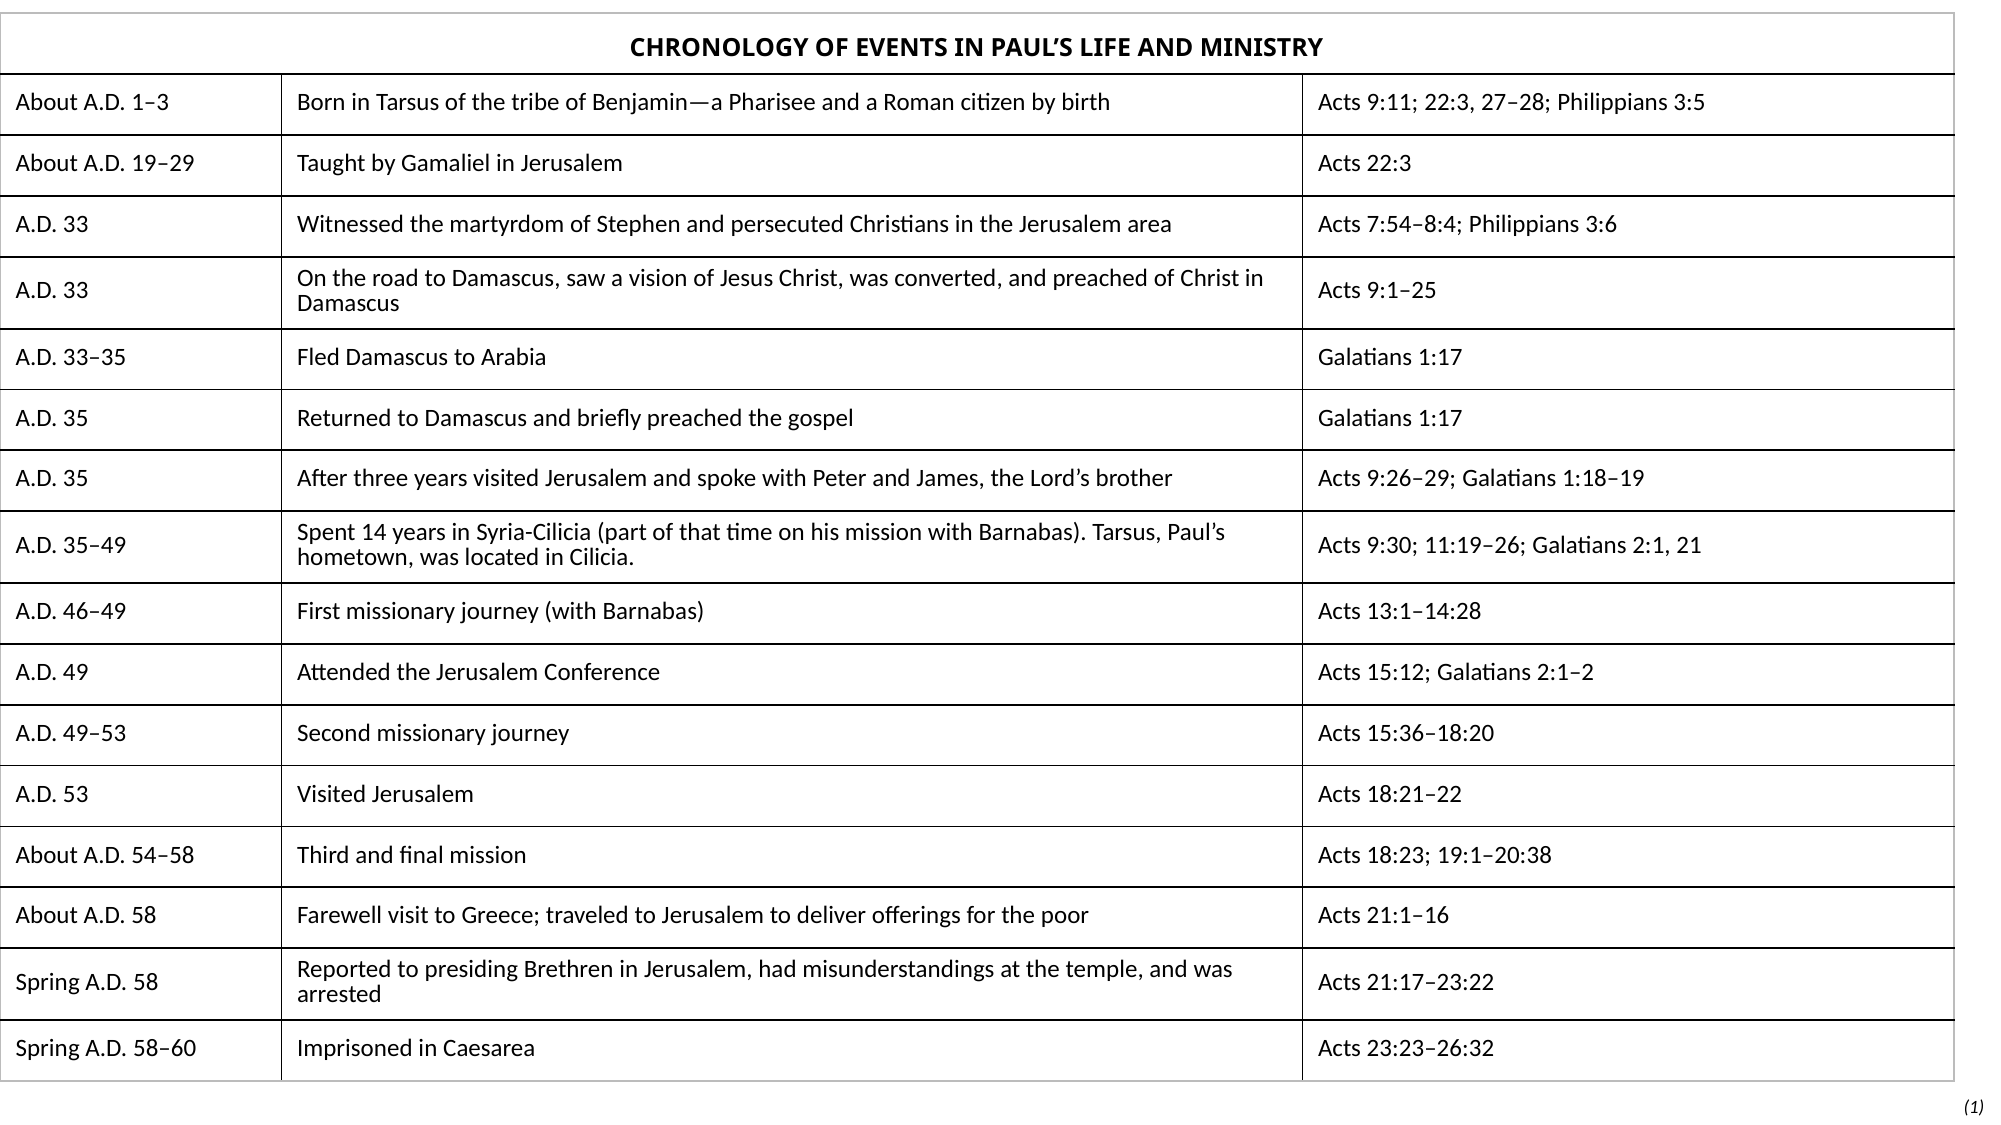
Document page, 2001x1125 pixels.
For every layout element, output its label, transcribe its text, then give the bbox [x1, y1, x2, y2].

table_header CHRONOLOGY OF EVENTS IN PAUL’S LIFE AND MINISTRY [1, 14, 1953, 73]
table_cell Spent 14 years in Syria-Cilicia (part of that time on his mission with Barnabas). Tarsus, Paul’s hometown, was located in Cilicia. [282, 512, 1302, 582]
table_cell Acts 9:26–29; Galatians 1:18–19 [1303, 451, 1953, 510]
table_cell A.D. 53 [1, 766, 281, 826]
table_cell Acts 23:23–26:32 [1303, 1021, 1953, 1080]
table_cell Imprisoned in Caesarea [282, 1021, 1302, 1080]
table_cell Acts 15:12; Galatians 2:1–2 [1303, 645, 1953, 704]
table_cell A.D. 33–35 [1, 330, 281, 389]
table_cell A.D. 35 [1, 390, 281, 449]
table_cell A.D. 49 [1, 645, 281, 704]
table_cell Acts 9:11; 22:3, 27–28; Philippians 3:5 [1303, 75, 1953, 134]
table_cell Visited Jerusalem [282, 766, 1302, 826]
table_cell Acts 22:3 [1303, 136, 1953, 195]
table_cell Acts 18:21–22 [1303, 766, 1953, 826]
table_cell Spring A.D. 58–60 [1, 1021, 281, 1080]
table_cell About A.D. 54–58 [1, 827, 281, 886]
table_cell A.D. 49–53 [1, 706, 281, 765]
table_cell Acts 21:1–16 [1303, 888, 1953, 947]
table_cell Attended the Jerusalem Conference [282, 645, 1302, 704]
table_cell A.D. 33 [1, 258, 281, 328]
table_cell Acts 9:1–25 [1303, 258, 1953, 328]
table_cell About A.D. 58 [1, 888, 281, 947]
table_cell Witnessed the martyrdom of Stephen and persecuted Christians in the Jerusalem area [282, 197, 1302, 256]
table_cell A.D. 35–49 [1, 512, 281, 582]
table_cell Farewell visit to Greece; traveled to Jerusalem to deliver offerings for the poor [282, 888, 1302, 947]
table_cell Acts 15:36–18:20 [1303, 706, 1953, 765]
table_cell Acts 13:1–14:28 [1303, 584, 1953, 643]
table_cell Taught by Gamaliel in Jerusalem [282, 136, 1302, 195]
table_cell About A.D. 1–3 [1, 75, 281, 134]
table_cell Acts 9:30; 11:19–26; Galatians 2:1, 21 [1303, 512, 1953, 582]
table_cell On the road to Damascus, saw a vision of Jesus Christ, was converted, and preached of Christ in Damascus [282, 258, 1302, 328]
table_cell Acts 7:54–8:4; Philippians 3:6 [1303, 197, 1953, 256]
table_cell Acts 21:17–23:22 [1303, 949, 1953, 1019]
table_cell Acts 18:23; 19:1–20:38 [1303, 827, 1953, 886]
table_cell A.D. 33 [1, 197, 281, 256]
table_cell Second missionary journey [282, 706, 1302, 765]
table_cell A.D. 35 [1, 451, 281, 510]
table_cell Third and final mission [282, 827, 1302, 886]
table_cell A.D. 46–49 [1, 584, 281, 643]
table_cell Galatians 1:17 [1303, 330, 1953, 389]
table_cell After three years visited Jerusalem and spoke with Peter and James, the Lord’s brother [282, 451, 1302, 510]
text_box (1) [1948, 1087, 2000, 1125]
table_cell Fled Damascus to Arabia [282, 330, 1302, 389]
table_cell Born in Tarsus of the tribe of Benjamin—a Pharisee and a Roman citizen by birth [282, 75, 1302, 134]
table_cell About A.D. 19–29 [1, 136, 281, 195]
table_cell First missionary journey (with Barnabas) [282, 584, 1302, 643]
table_cell Reported to presiding Brethren in Jerusalem, had misunderstandings at the temple, and was arrested [282, 949, 1302, 1019]
table_cell Spring A.D. 58 [1, 949, 281, 1019]
table_cell Galatians 1:17 [1303, 390, 1953, 449]
table_cell Returned to Damascus and briefly preached the gospel [282, 390, 1302, 449]
